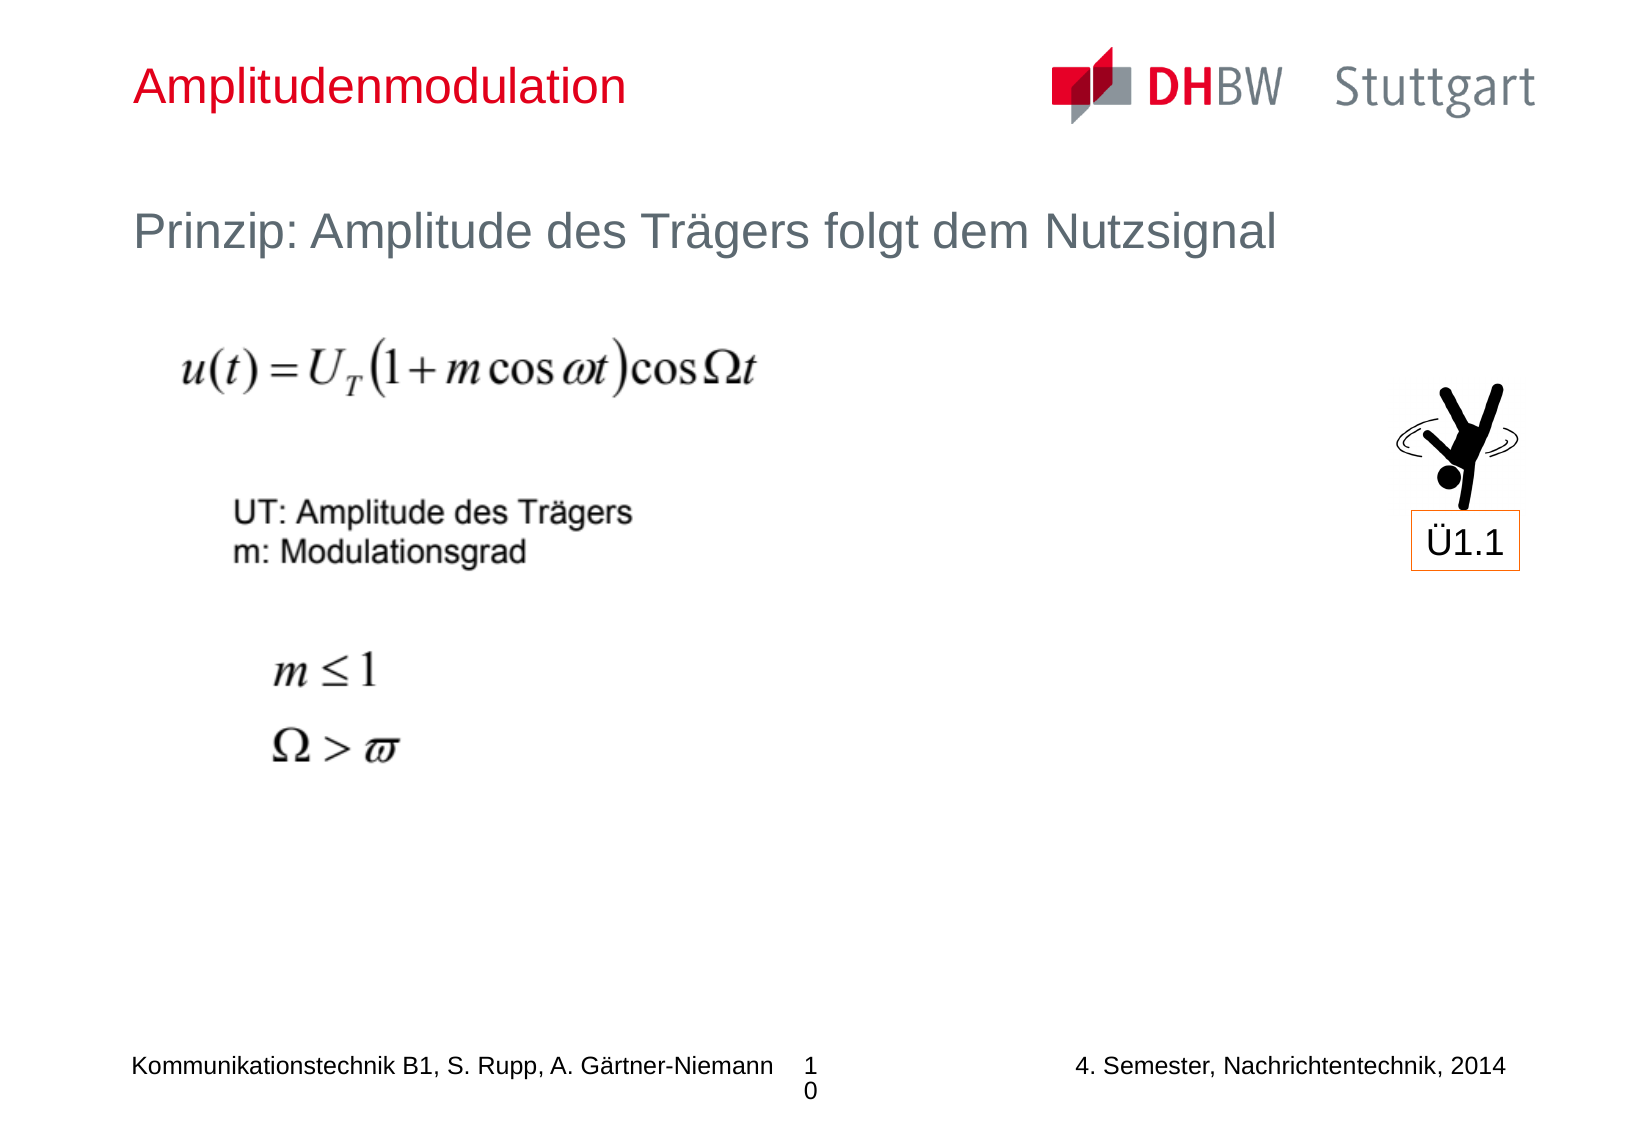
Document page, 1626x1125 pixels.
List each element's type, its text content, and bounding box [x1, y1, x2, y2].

picture [118, 288, 827, 825]
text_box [1388, 377, 1526, 572]
slide_number 10 [788, 1041, 837, 1095]
picture [1051, 46, 1537, 125]
list Prinzip: Amplitude des Trägers folgt dem Nutzsignal [124, 159, 1526, 283]
title Amplitudenmodulation [117, 45, 1053, 132]
